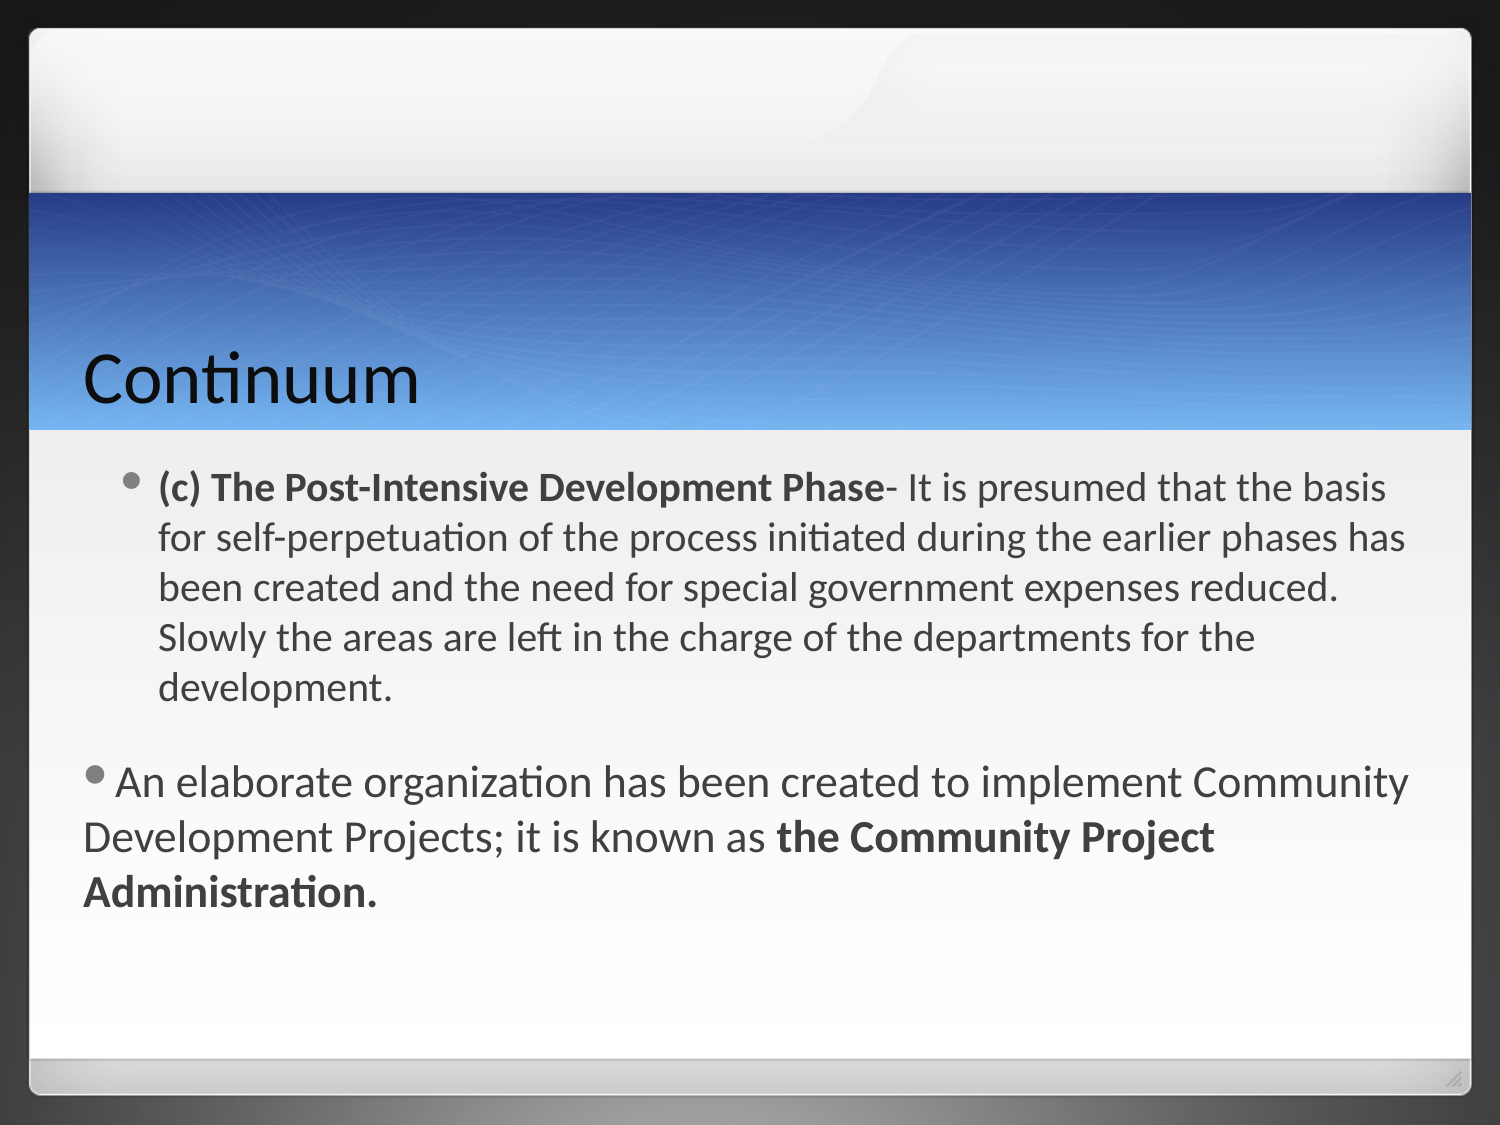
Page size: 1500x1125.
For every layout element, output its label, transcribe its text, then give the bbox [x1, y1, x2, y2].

title Continuum [68, 238, 1432, 427]
list (c) The Post-Intensive Development Phase- It is presumed that the basis for self-perpetuation of the process initiated during the earlier phases has been created and the need for special government expenses reduced. Slowly the areas are left in the charge of the departments for the development. An elaborate organization has been created to implement Community Development Projects; it is known as the Community Project Administration. [68, 452, 1432, 1025]
picture [0, 0, 1500, 1125]
